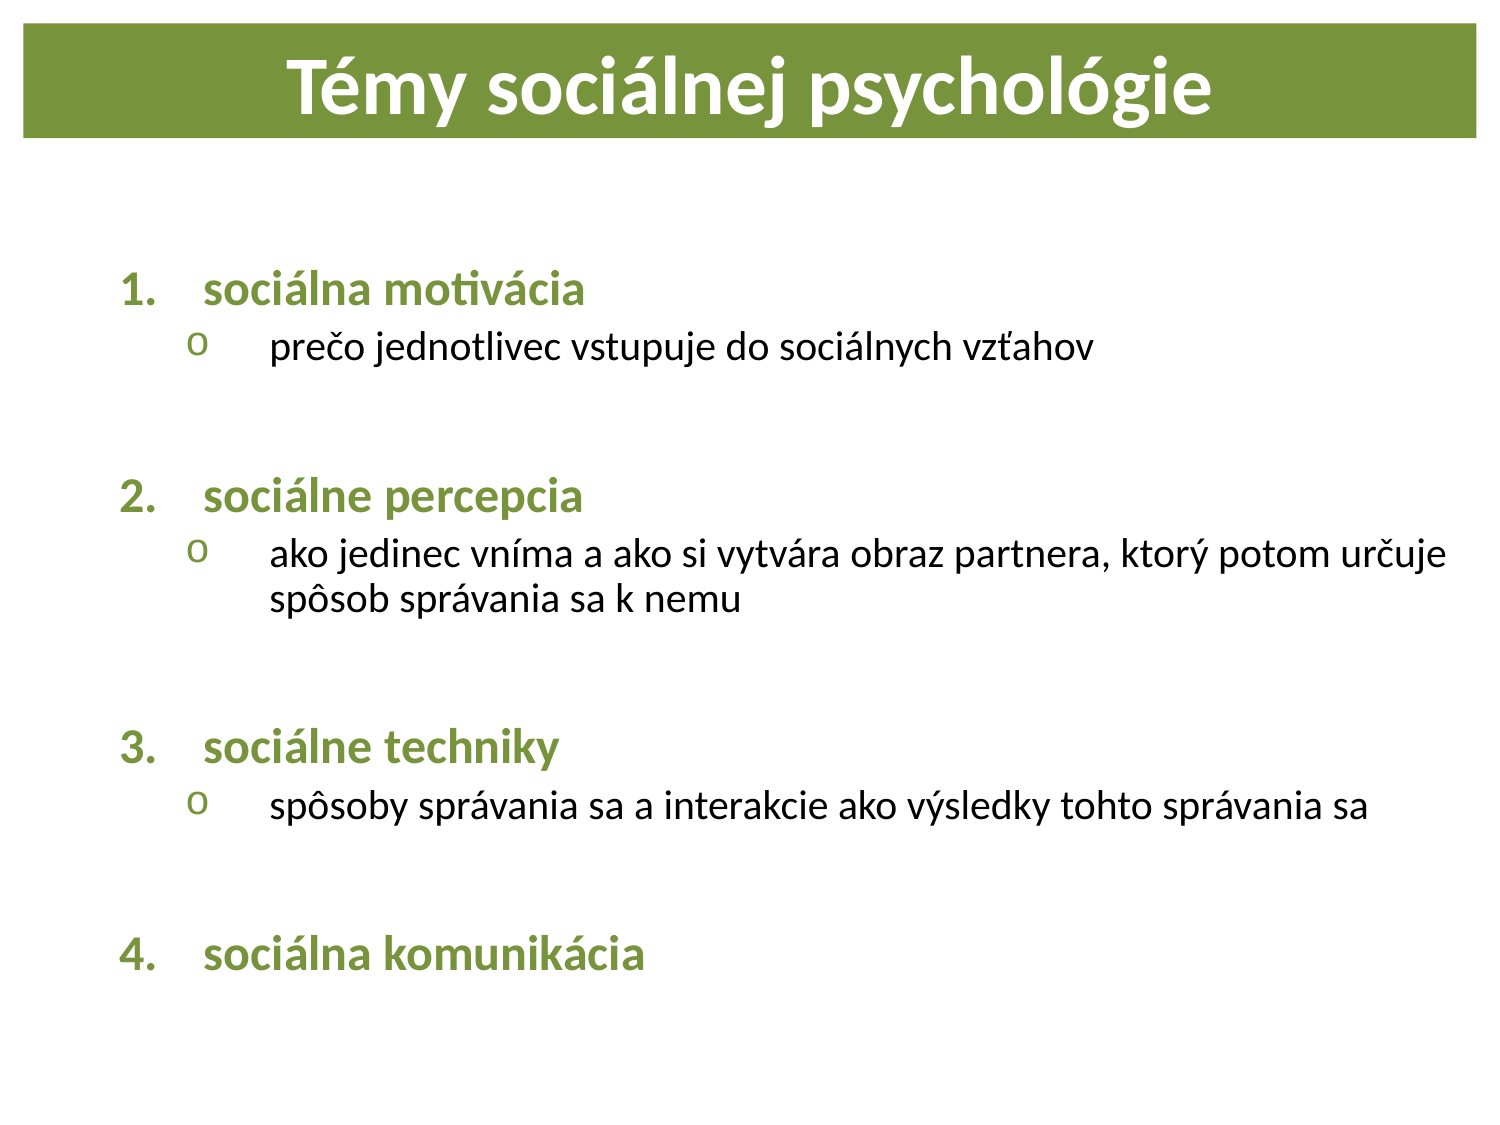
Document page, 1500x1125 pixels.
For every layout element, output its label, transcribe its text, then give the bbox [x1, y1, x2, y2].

text_box Témy sociálnej psychológie [23, 23, 1477, 139]
list sociálna motivácia prečo jednotlivec vstupuje do sociálnych vzťahov sociálne percepcia ako jedinec vníma a ako si vytvára obraz partnera, ktorý potom určuje spôsob správania sa k nemu sociálne techniky spôsoby správania sa a interakcie ako výsledky tohto správania sa sociálna komunikácia [29, 184, 1471, 1094]
